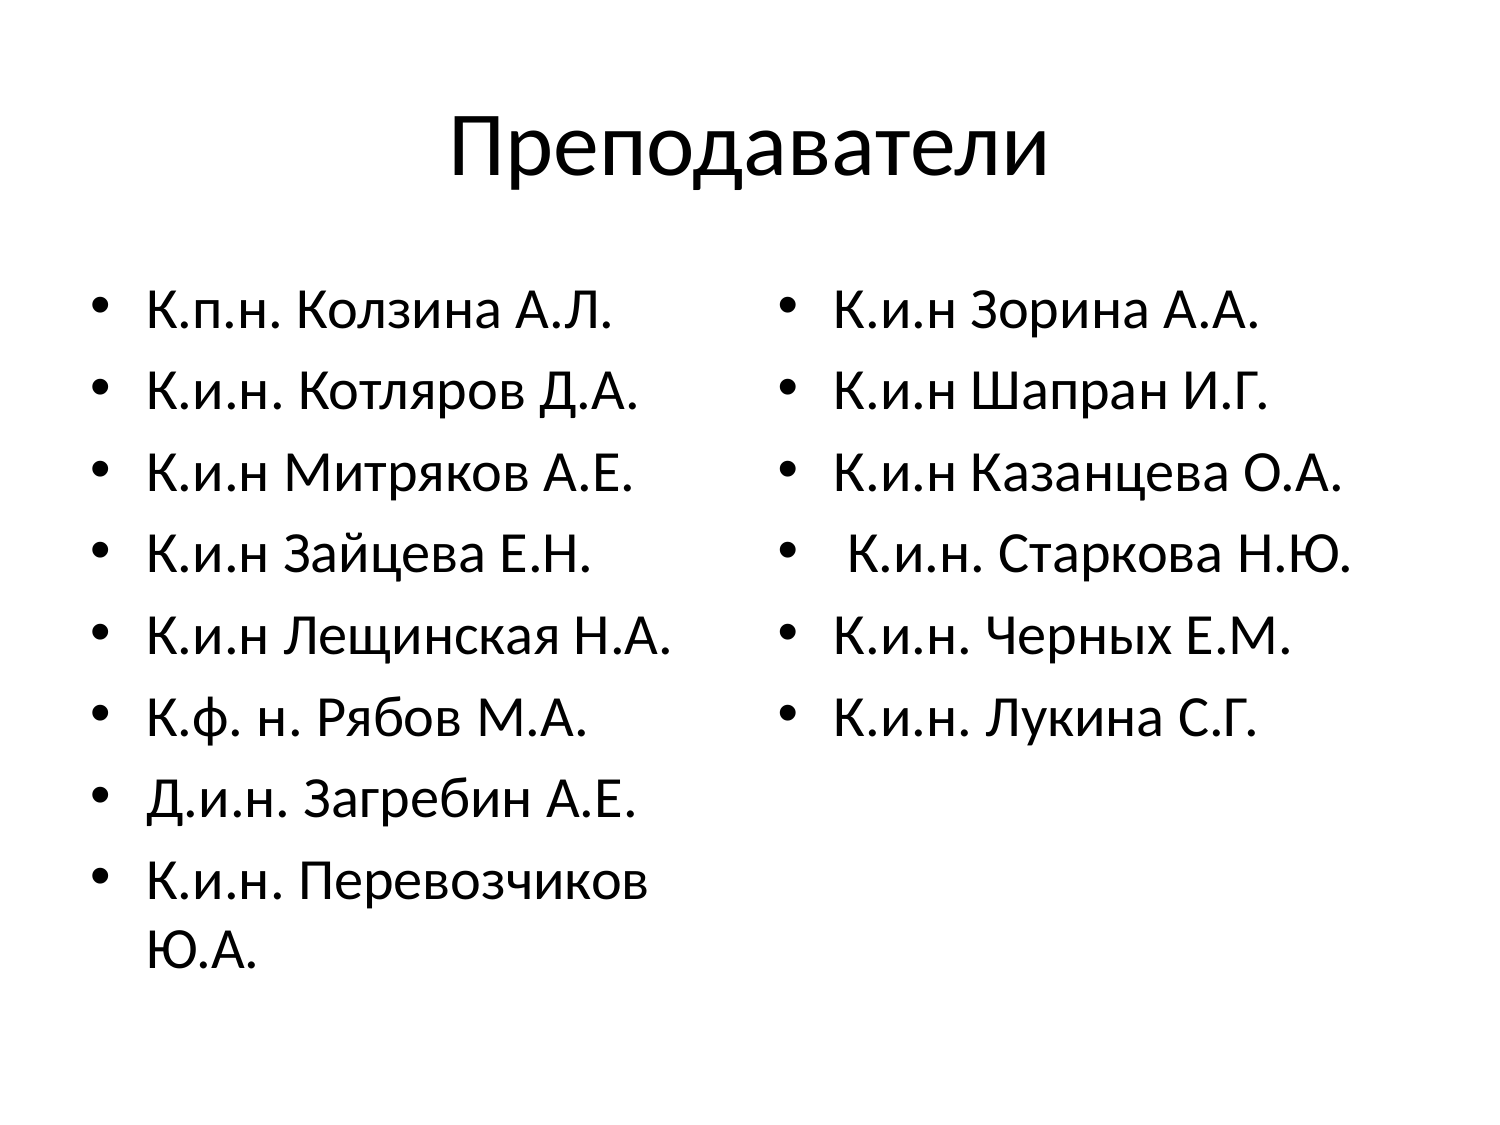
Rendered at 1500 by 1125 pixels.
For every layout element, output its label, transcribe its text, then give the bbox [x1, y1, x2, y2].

list К.п.н. Колзина А.Л. К.и.н. Котляров Д.А. К.и.н Митряков А.Е. К.и.н Зайцева Е.Н. К.и.н Лещинская Н.А. К.ф. н. Рябов М.А. Д.и.н. Загребин А.Е. К.и.н. Перевозчиков Ю.А. [75, 262, 738, 1005]
list К.и.н Зорина А.А. К.и.н Шапран И.Г. К.и.н Казанцева О.А. К.и.н. Старкова Н.Ю. К.и.н. Черных Е.М. К.и.н. Лукина С.Г. [762, 262, 1425, 1005]
title Преподаватели [75, 45, 1425, 233]
